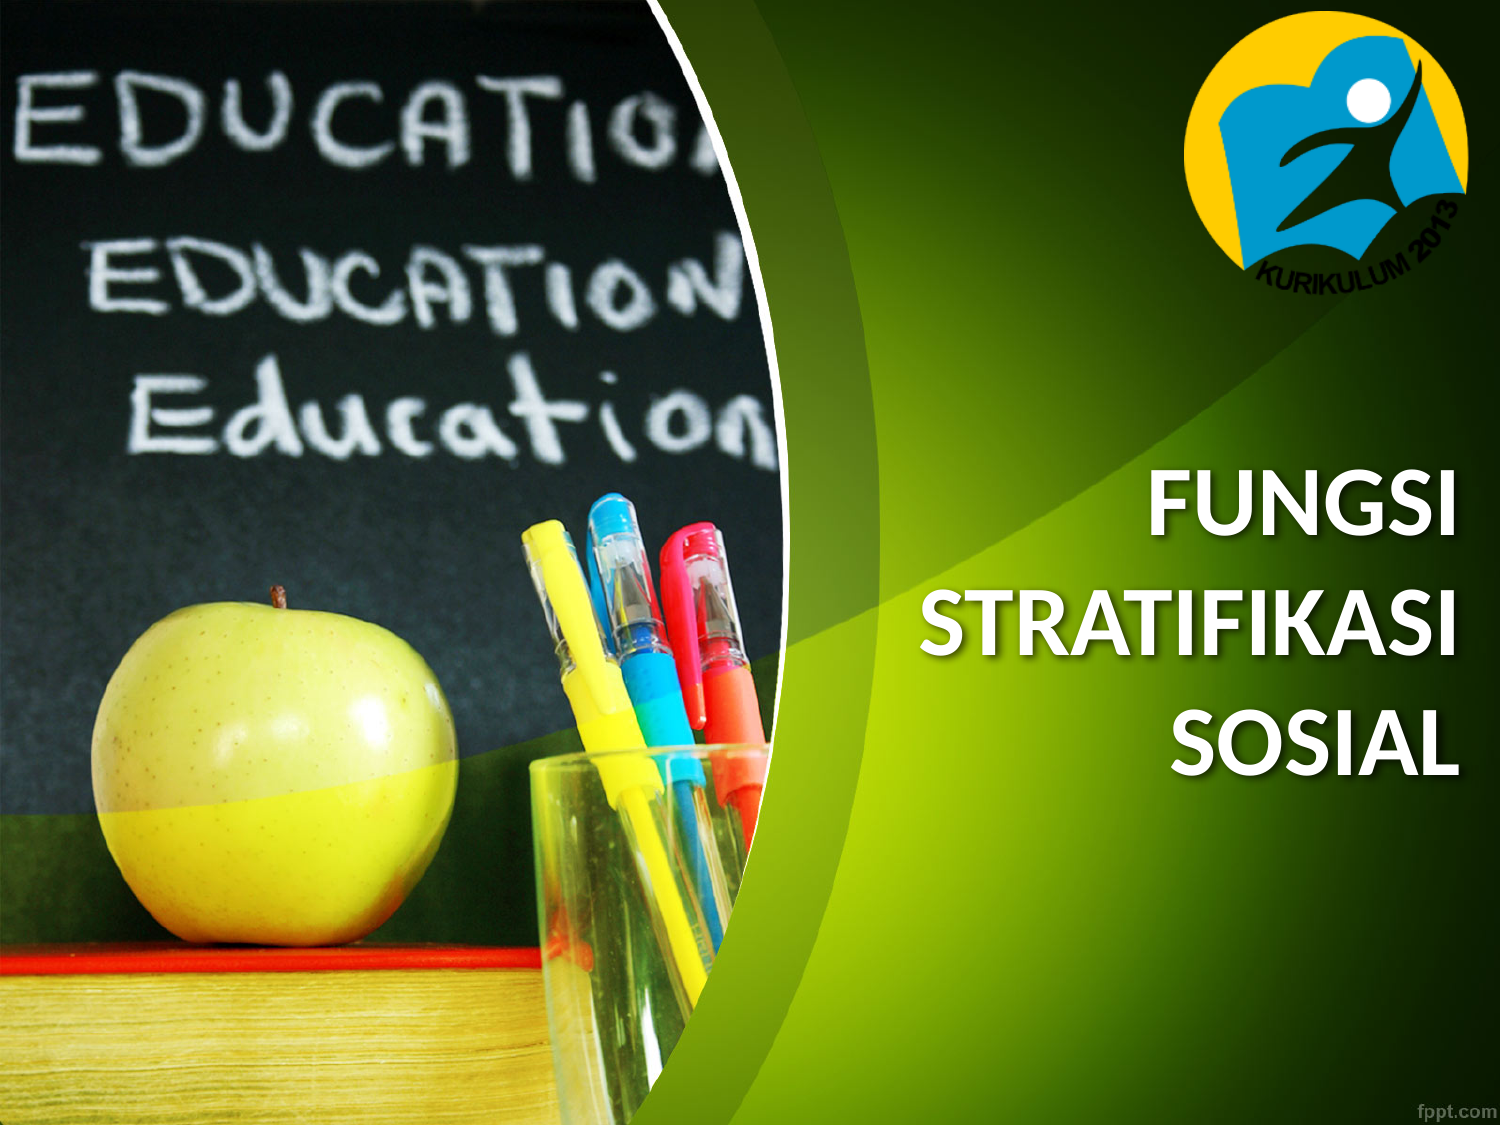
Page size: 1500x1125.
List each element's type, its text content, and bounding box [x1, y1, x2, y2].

picture [0, 0, 1500, 1125]
title FUNGSI STRATIFIKASI SOSIAL [776, 363, 1477, 868]
